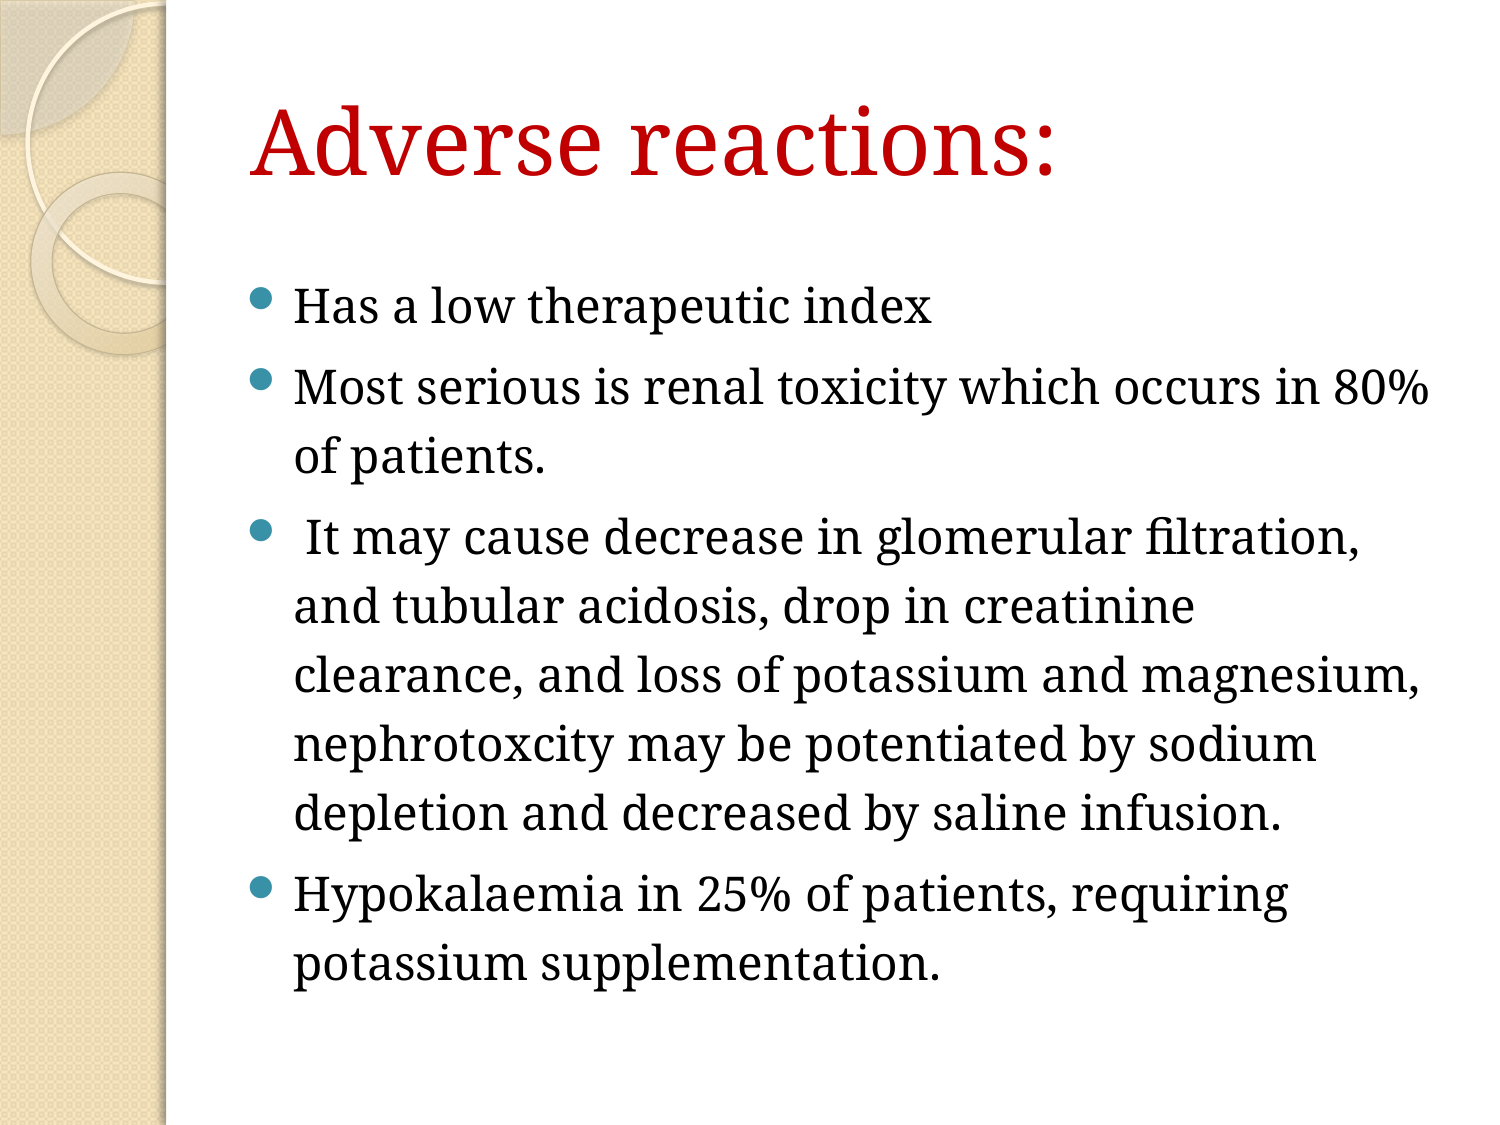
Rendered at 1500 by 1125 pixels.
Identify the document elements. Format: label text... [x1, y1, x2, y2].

list Has a low therapeutic index Most serious is renal toxicity which occurs in 80% of patients. It may cause decrease in glomerular filtration, and tubular acidosis, drop in creatinine clearance, and loss of potassium and magnesium, nephrotoxcity may be potentiated by sodium depletion and decreased by saline infusion. Hypokalaemia in 25% of patients, requiring potassium supplementation. [218, 278, 1449, 1067]
title Adverse reactions: [235, 45, 1466, 233]
